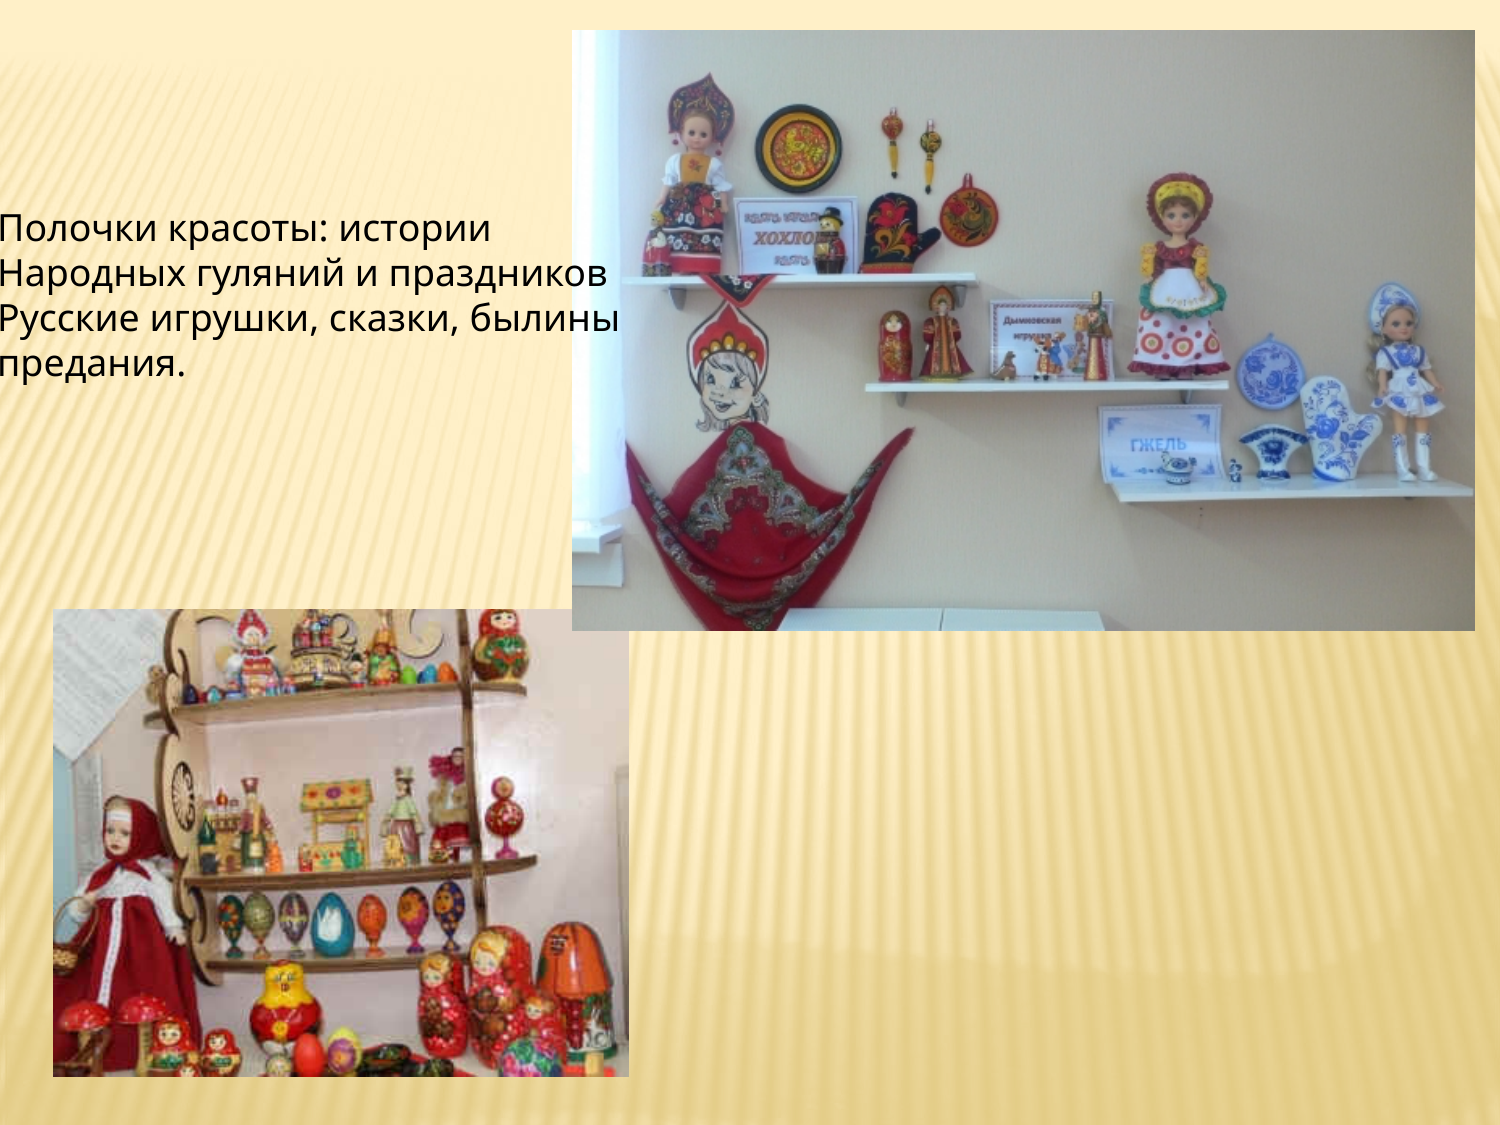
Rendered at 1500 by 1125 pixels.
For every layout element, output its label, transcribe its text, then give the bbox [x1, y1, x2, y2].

text_box Полочки красоты: истории Народных гуляний и праздников Русские игрушки, сказки, былины предания. [0, 196, 562, 391]
picture [572, 30, 1475, 631]
picture [52, 609, 629, 1078]
